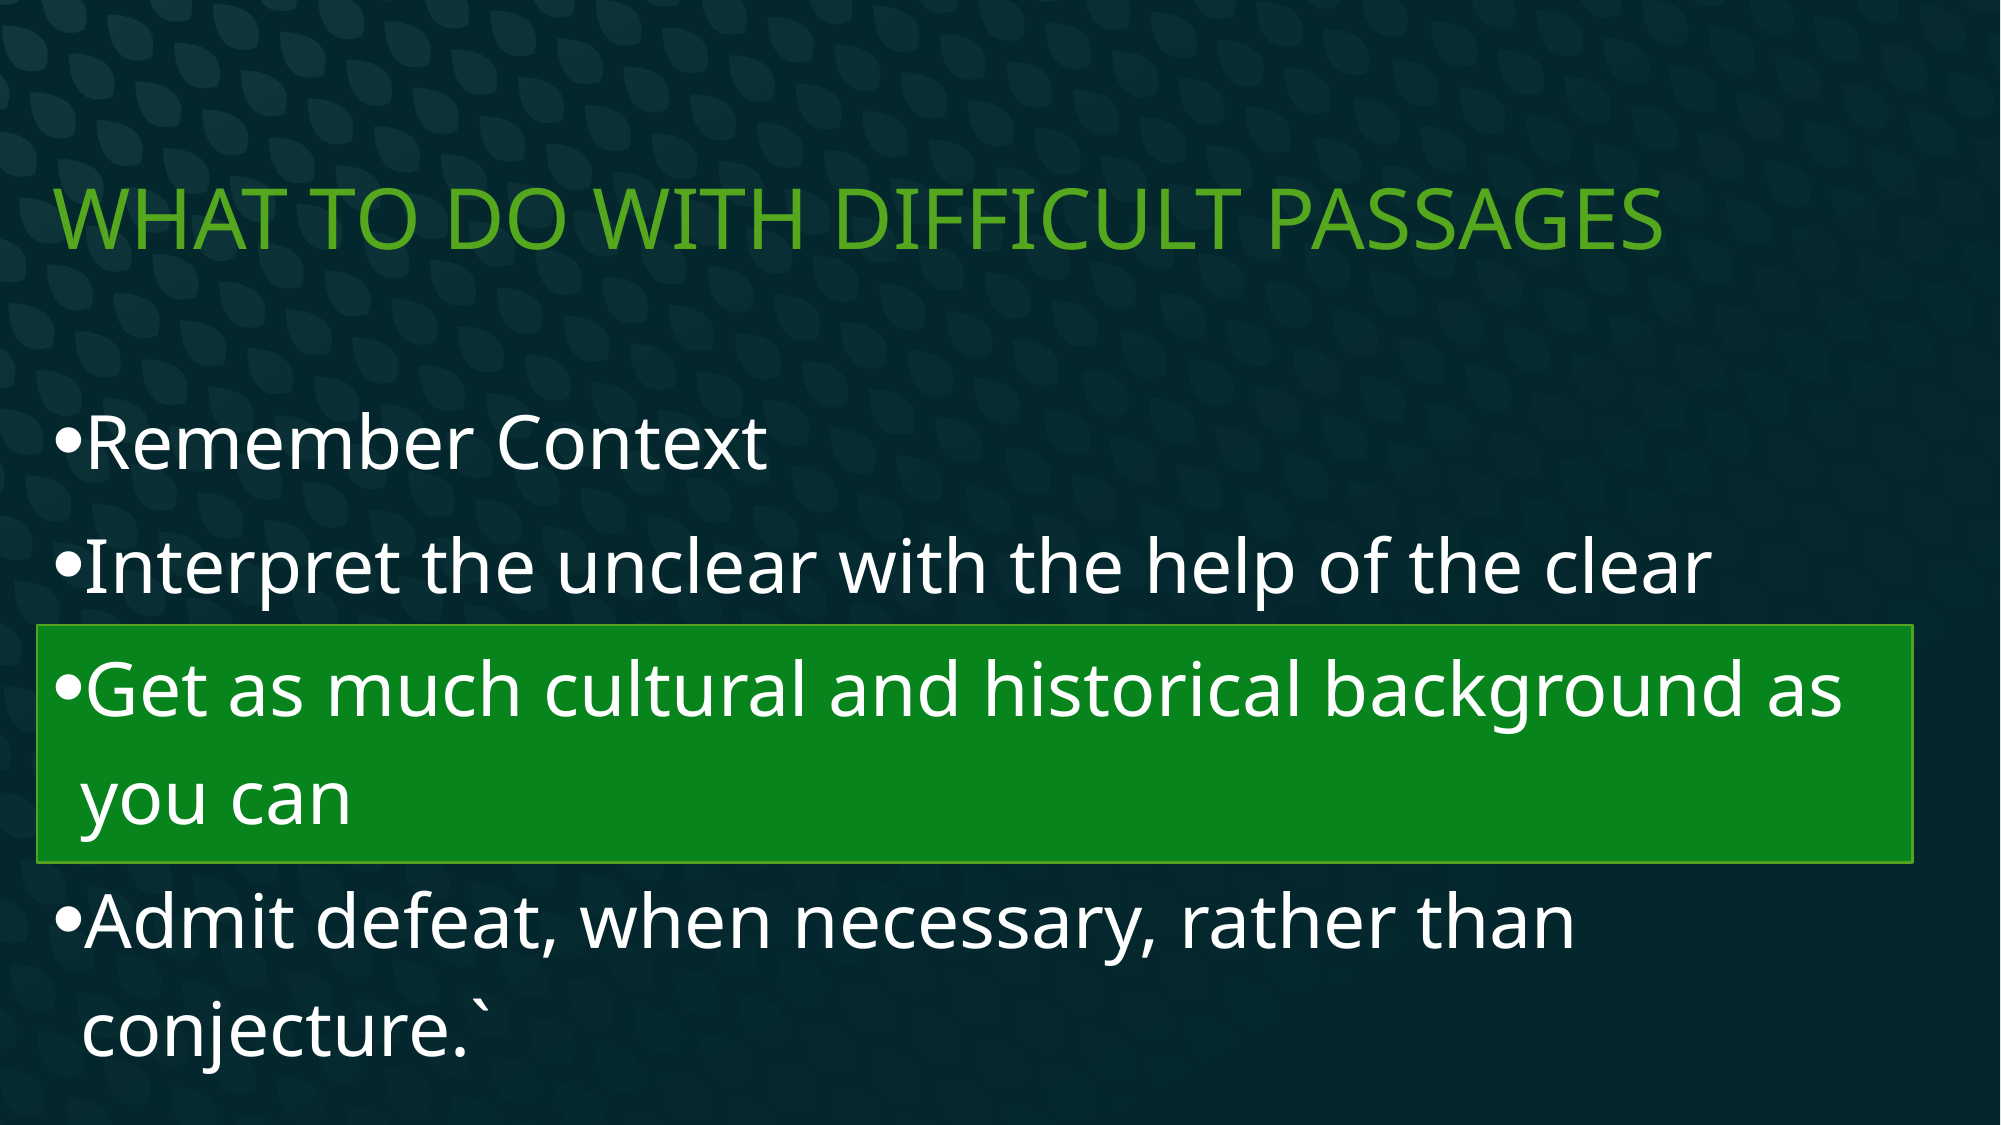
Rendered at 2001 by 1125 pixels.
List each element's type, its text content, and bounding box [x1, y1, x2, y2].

title What to do with difficult passages [37, 101, 1973, 344]
picture [0, 0, 2001, 1125]
list Remember Context Interpret the unclear with the help of the clear Get as much cultural and historical background as you can Admit defeat, when necessary, rather than conjecture.` [37, 369, 1973, 1102]
